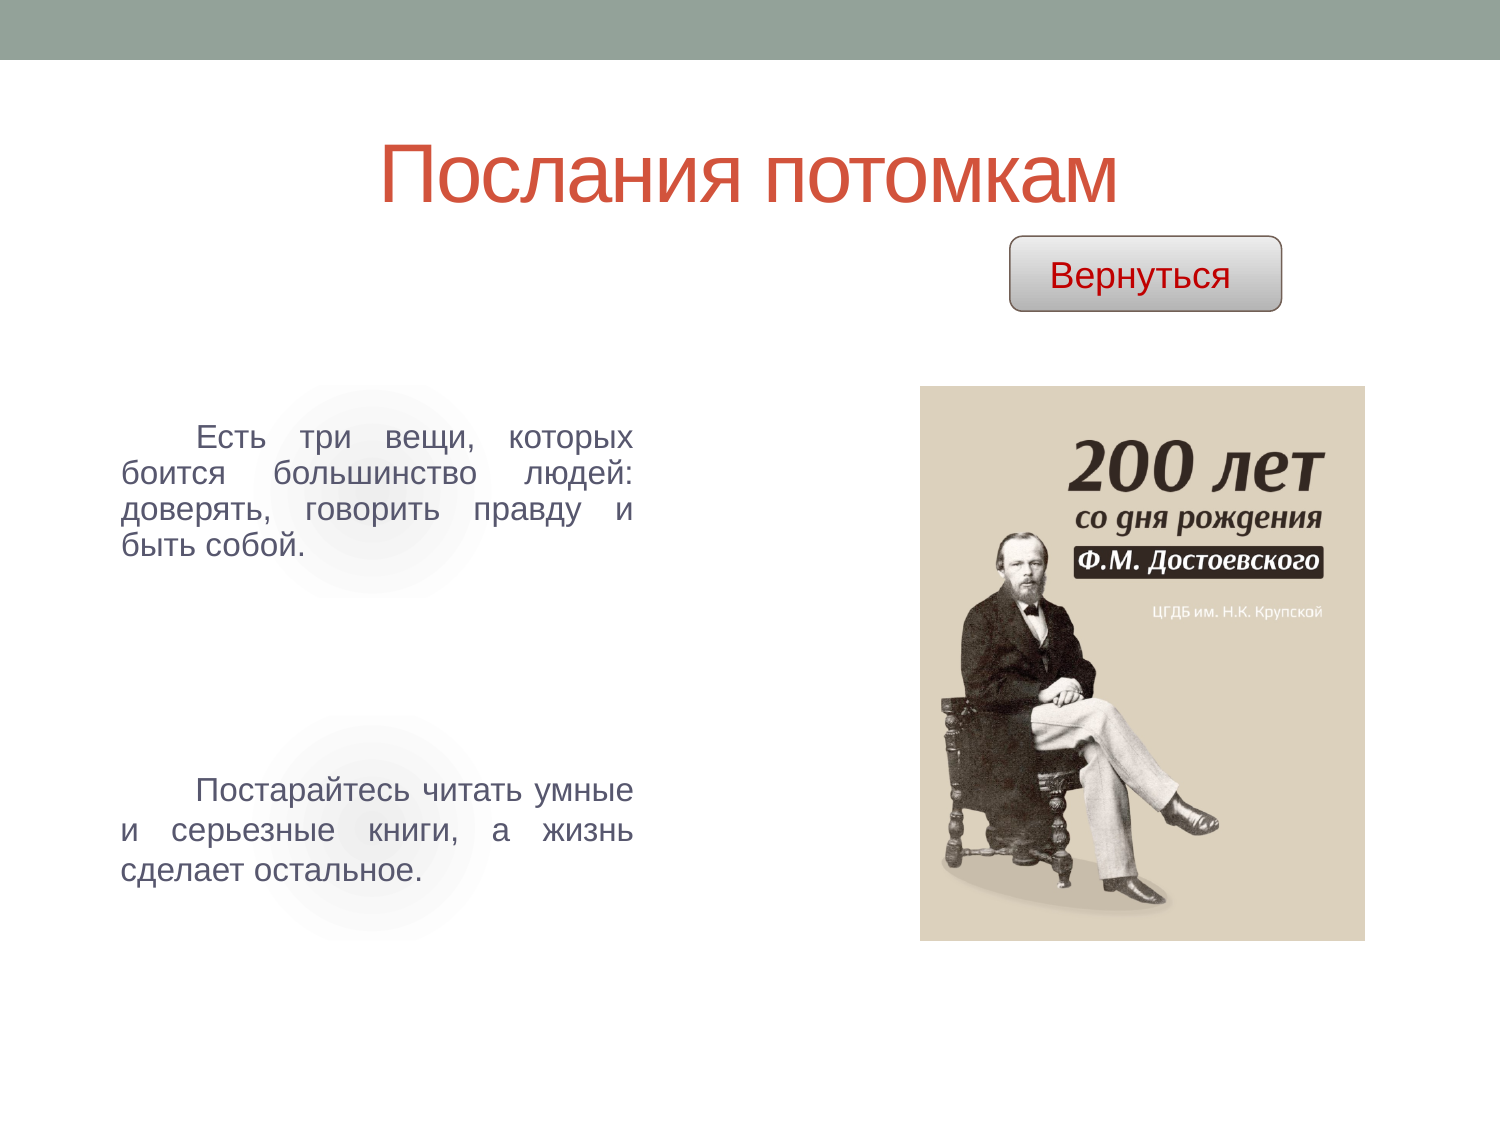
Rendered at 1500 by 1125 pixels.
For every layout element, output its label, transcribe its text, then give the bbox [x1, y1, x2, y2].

text_box Вернуться [1009, 235, 1283, 312]
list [88, 703, 656, 977]
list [40, 349, 704, 634]
picture [920, 385, 1365, 941]
title Послания потомкам [75, 87, 1425, 250]
